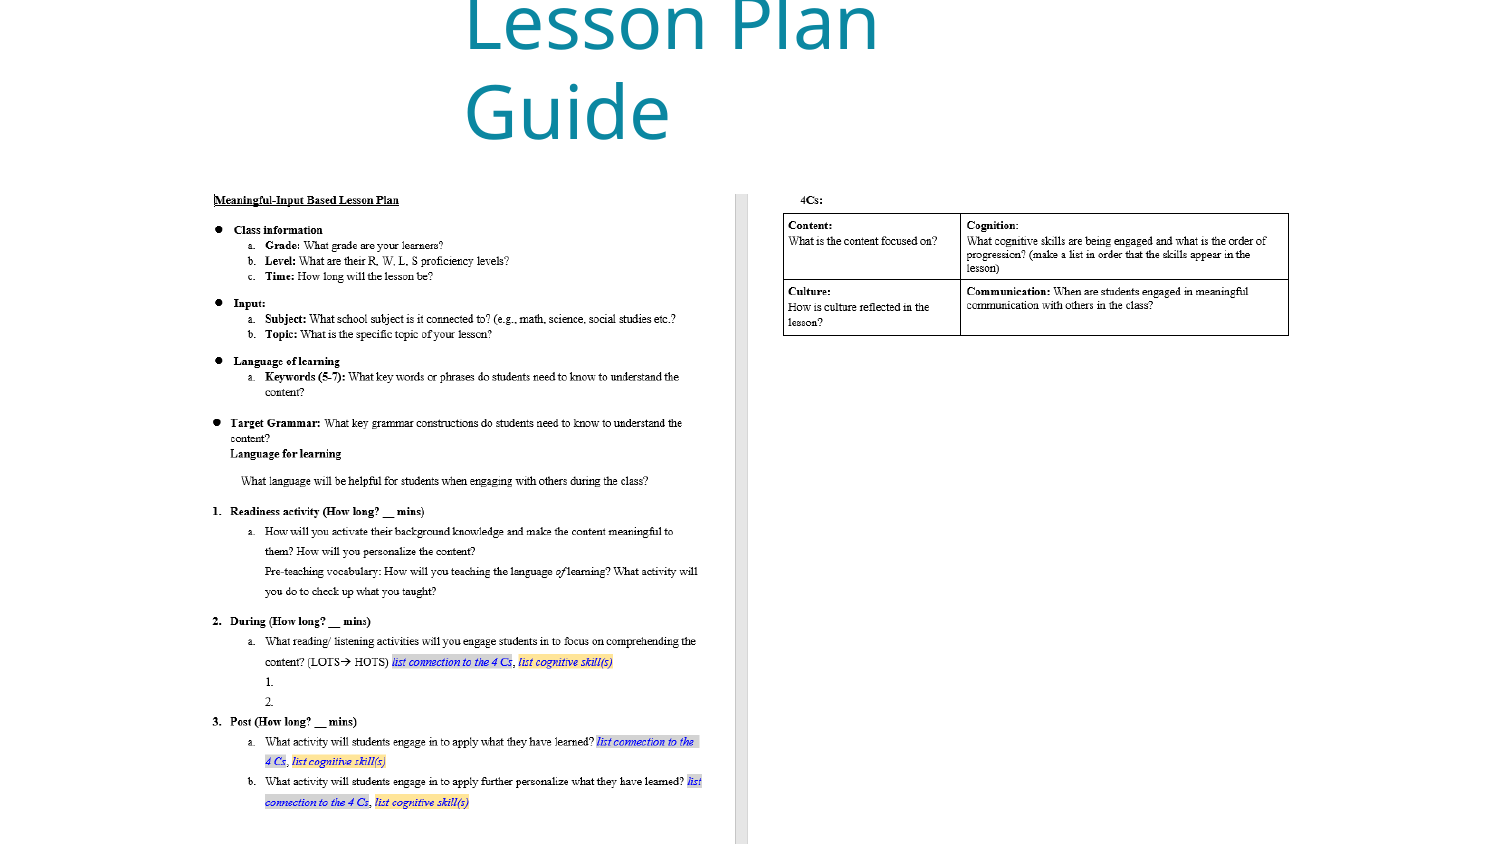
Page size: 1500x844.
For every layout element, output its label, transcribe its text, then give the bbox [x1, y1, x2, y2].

picture [185, 194, 1315, 844]
title Lesson Plan Guide [448, 28, 1052, 170]
